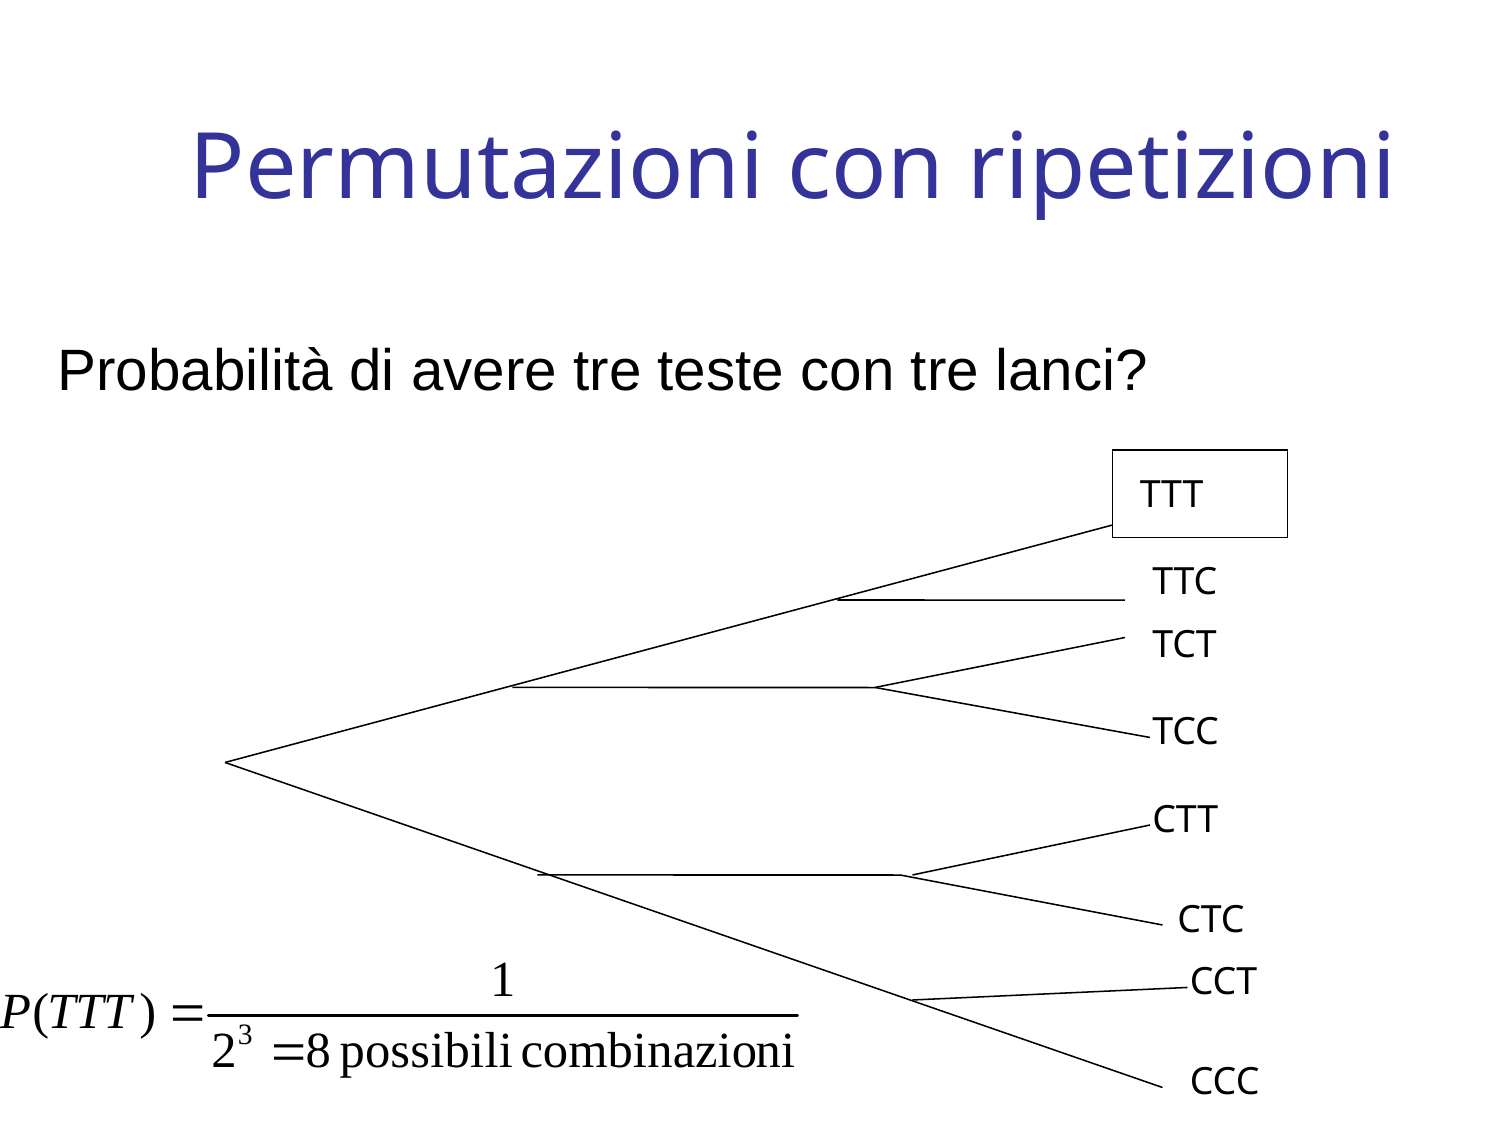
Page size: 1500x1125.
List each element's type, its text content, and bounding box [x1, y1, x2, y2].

text_box [1112, 449, 1288, 460]
title Permutazioni con ripetizioni [174, 99, 1500, 288]
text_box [224, 462, 1313, 1111]
text_box Probabilità di avere tre teste con tre lanci? [42, 324, 1165, 410]
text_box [0, 947, 219, 1088]
